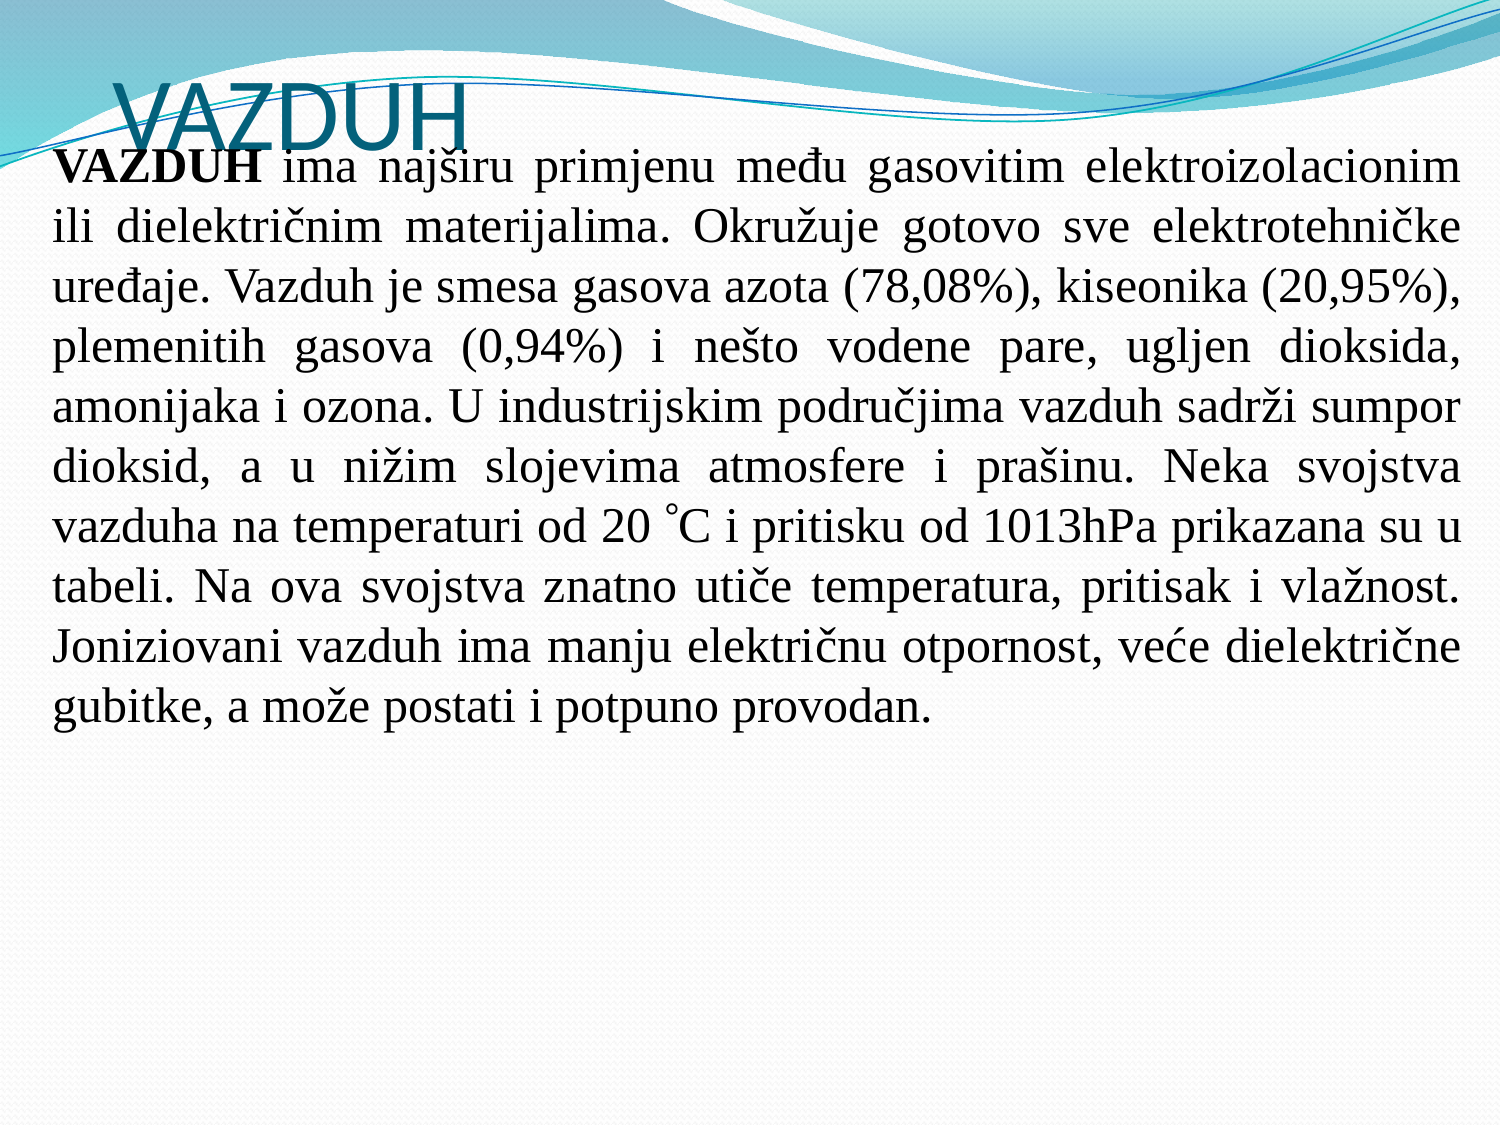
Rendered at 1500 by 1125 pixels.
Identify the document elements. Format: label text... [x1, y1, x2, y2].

text_box VAZDUH ima najširu primjenu među gasovitim elektroizolacionim ili dielektričnim materijalima. Okružuje gotovo sve elektrotehničke uređaje. Vazduh je smesa gasova azota (78,08%), kiseonika (20,95%), plemenitih gasova (0,94%) i nešto vodene pare, ugljen dioksida, amonijaka i ozona. U industrijskim područjima vazduh sadrži sumpor dioksid, a u nižim slojevima atmosfere i prašinu. Neka svojstva vazduha na temperaturi od 20 C i pritisku od 1013hPa prikazana su u tabeli. Na ova svojstva znatno utiče temperatura, pritisak i vlažnost. Joniziovani vazduh ima manju električnu otpornost, veće dielektrične gubitke, a može postati i potpuno provodan. [37, 124, 1478, 740]
title VAZDUH [112, 0, 1388, 124]
